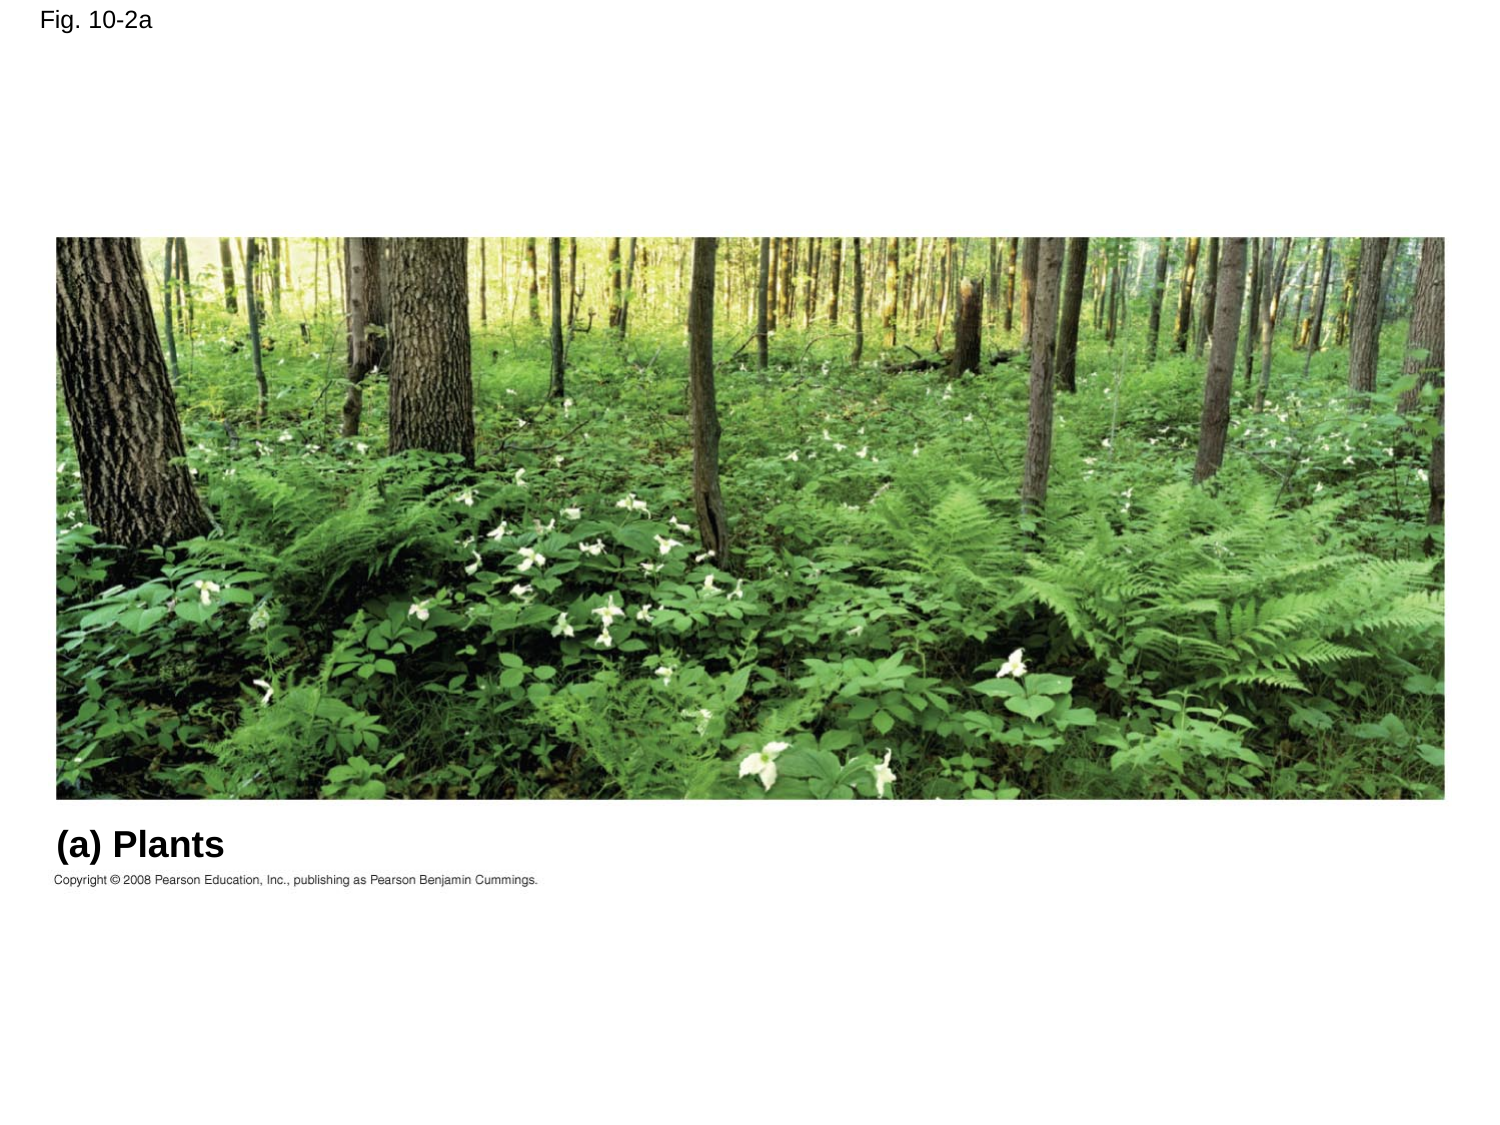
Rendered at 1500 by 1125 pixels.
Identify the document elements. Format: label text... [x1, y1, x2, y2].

picture [47, 229, 1452, 896]
text_box Fig. 10-2a [24, 0, 350, 50]
